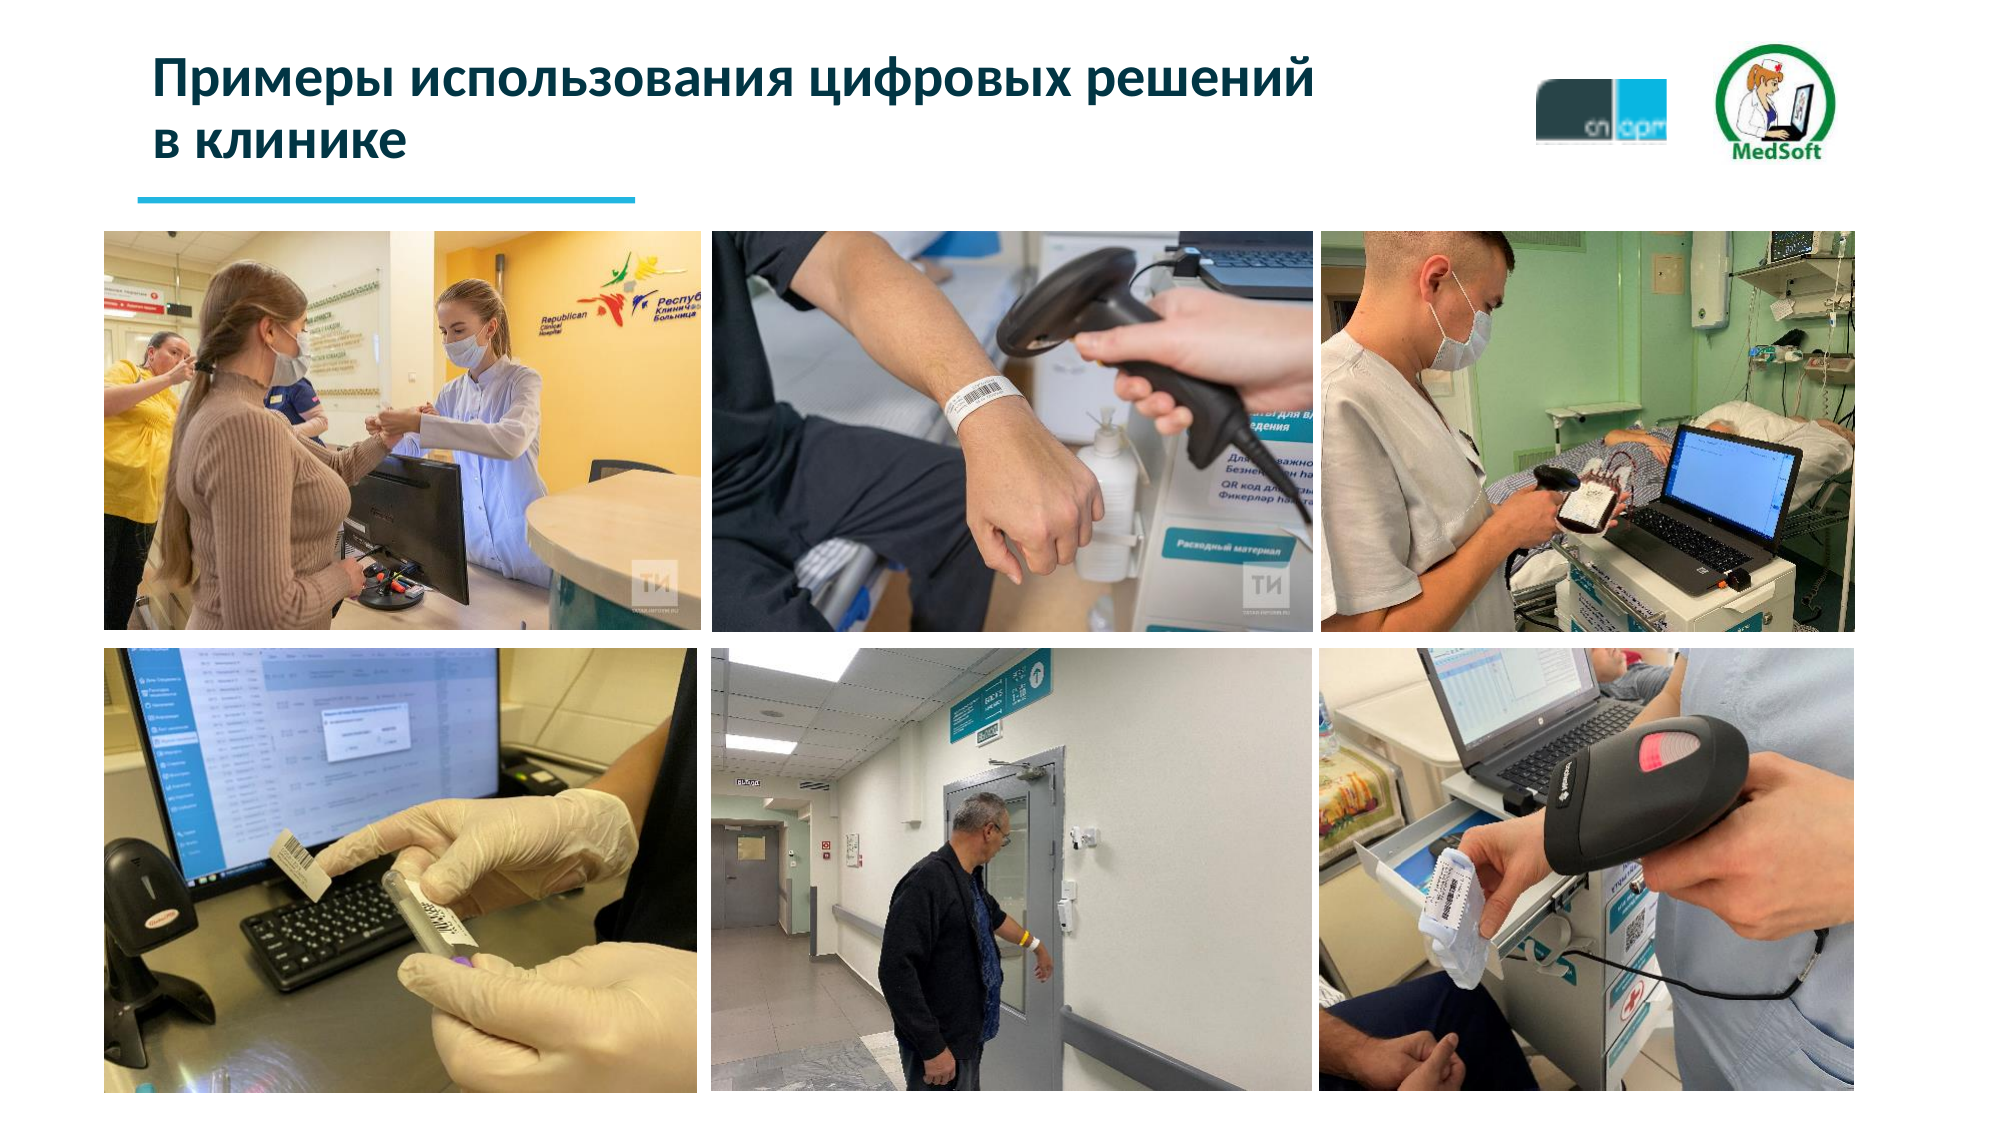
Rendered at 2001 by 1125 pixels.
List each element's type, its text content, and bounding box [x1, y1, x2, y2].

picture [104, 231, 701, 630]
picture [712, 231, 1313, 632]
picture [1319, 648, 1854, 1091]
text_box [137, 196, 636, 204]
picture [711, 648, 1312, 1091]
title Примеры использования цифровых решений в клинике [137, 0, 1863, 218]
picture [104, 648, 697, 1093]
picture [1321, 231, 1855, 632]
